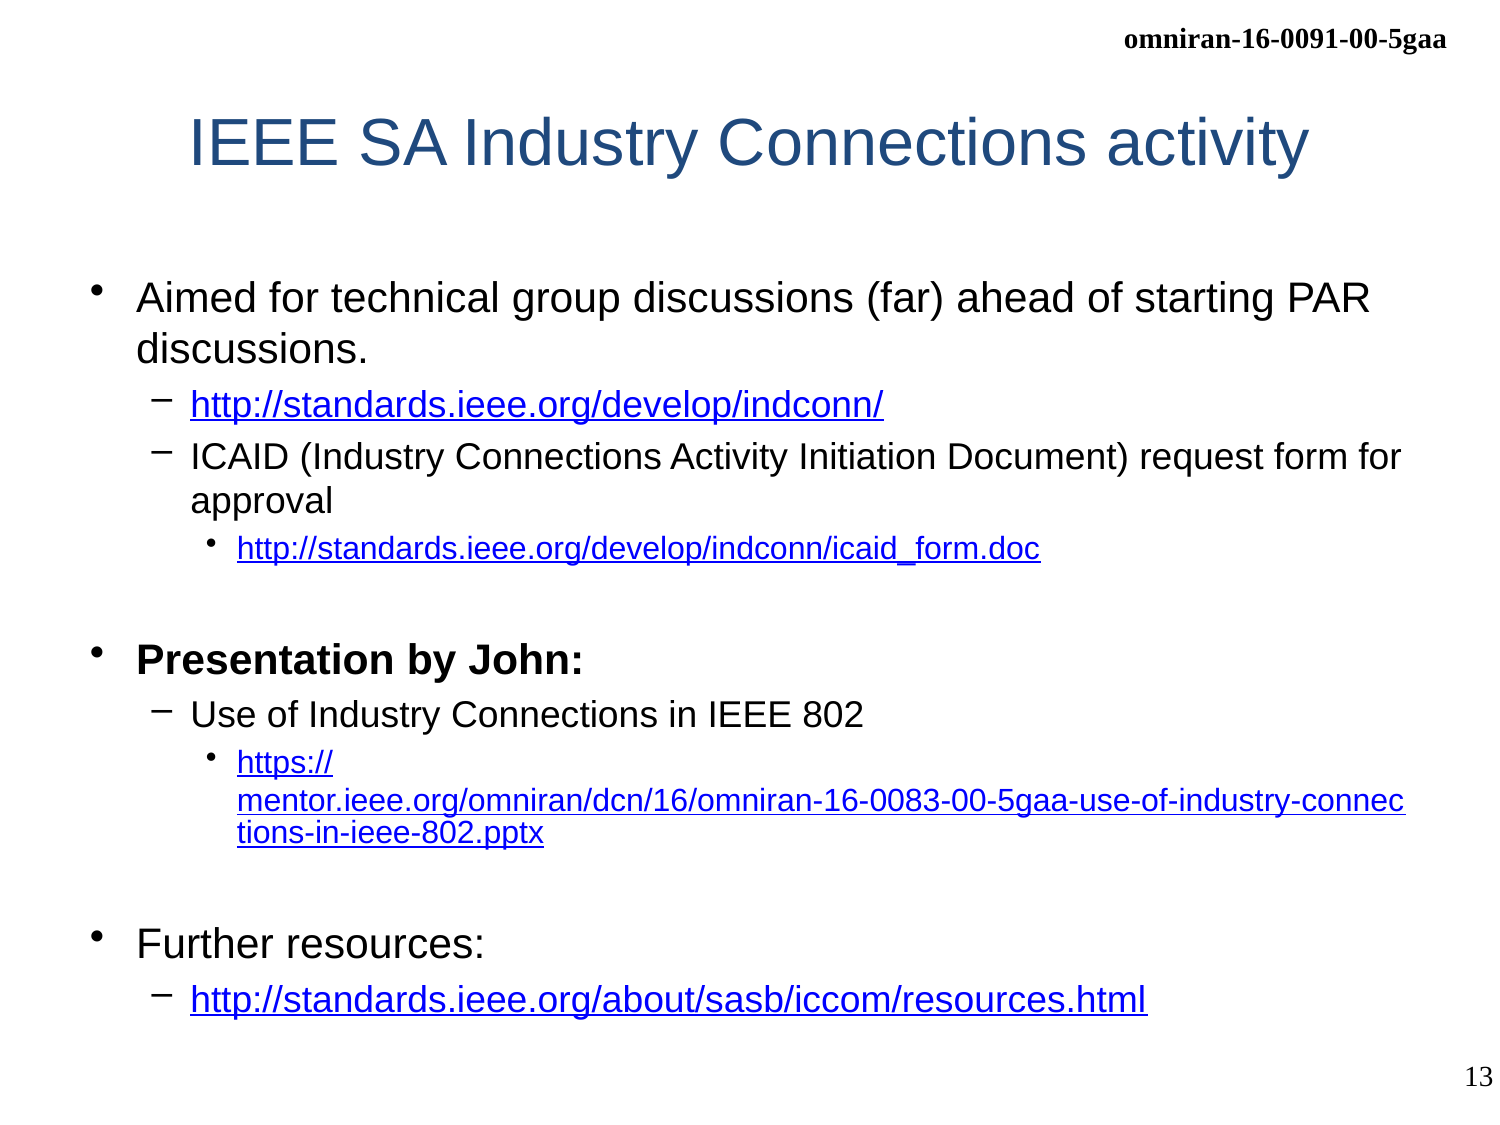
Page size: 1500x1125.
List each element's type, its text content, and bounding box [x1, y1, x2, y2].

list Aimed for technical group discussions (far) ahead of starting PAR discussions. http://standards.ieee.org/develop/indconn/ ICAID (Industry Connections Activity Initiation Document) request form for approval http://standards.ieee.org/develop/indconn/icaid_form.doc Presentation by John: Use of Industry Connections in IEEE 802 https://mentor.ieee.org/omniran/dcn/16/omniran-16-0083-00-5gaa-use-of-industry-connections-in-ieee-802.pptx Further resources: http://standards.ieee.org/about/sasb/iccom/resources.html [75, 262, 1425, 1005]
title IEEE SA Industry Connections activity [75, 45, 1425, 233]
